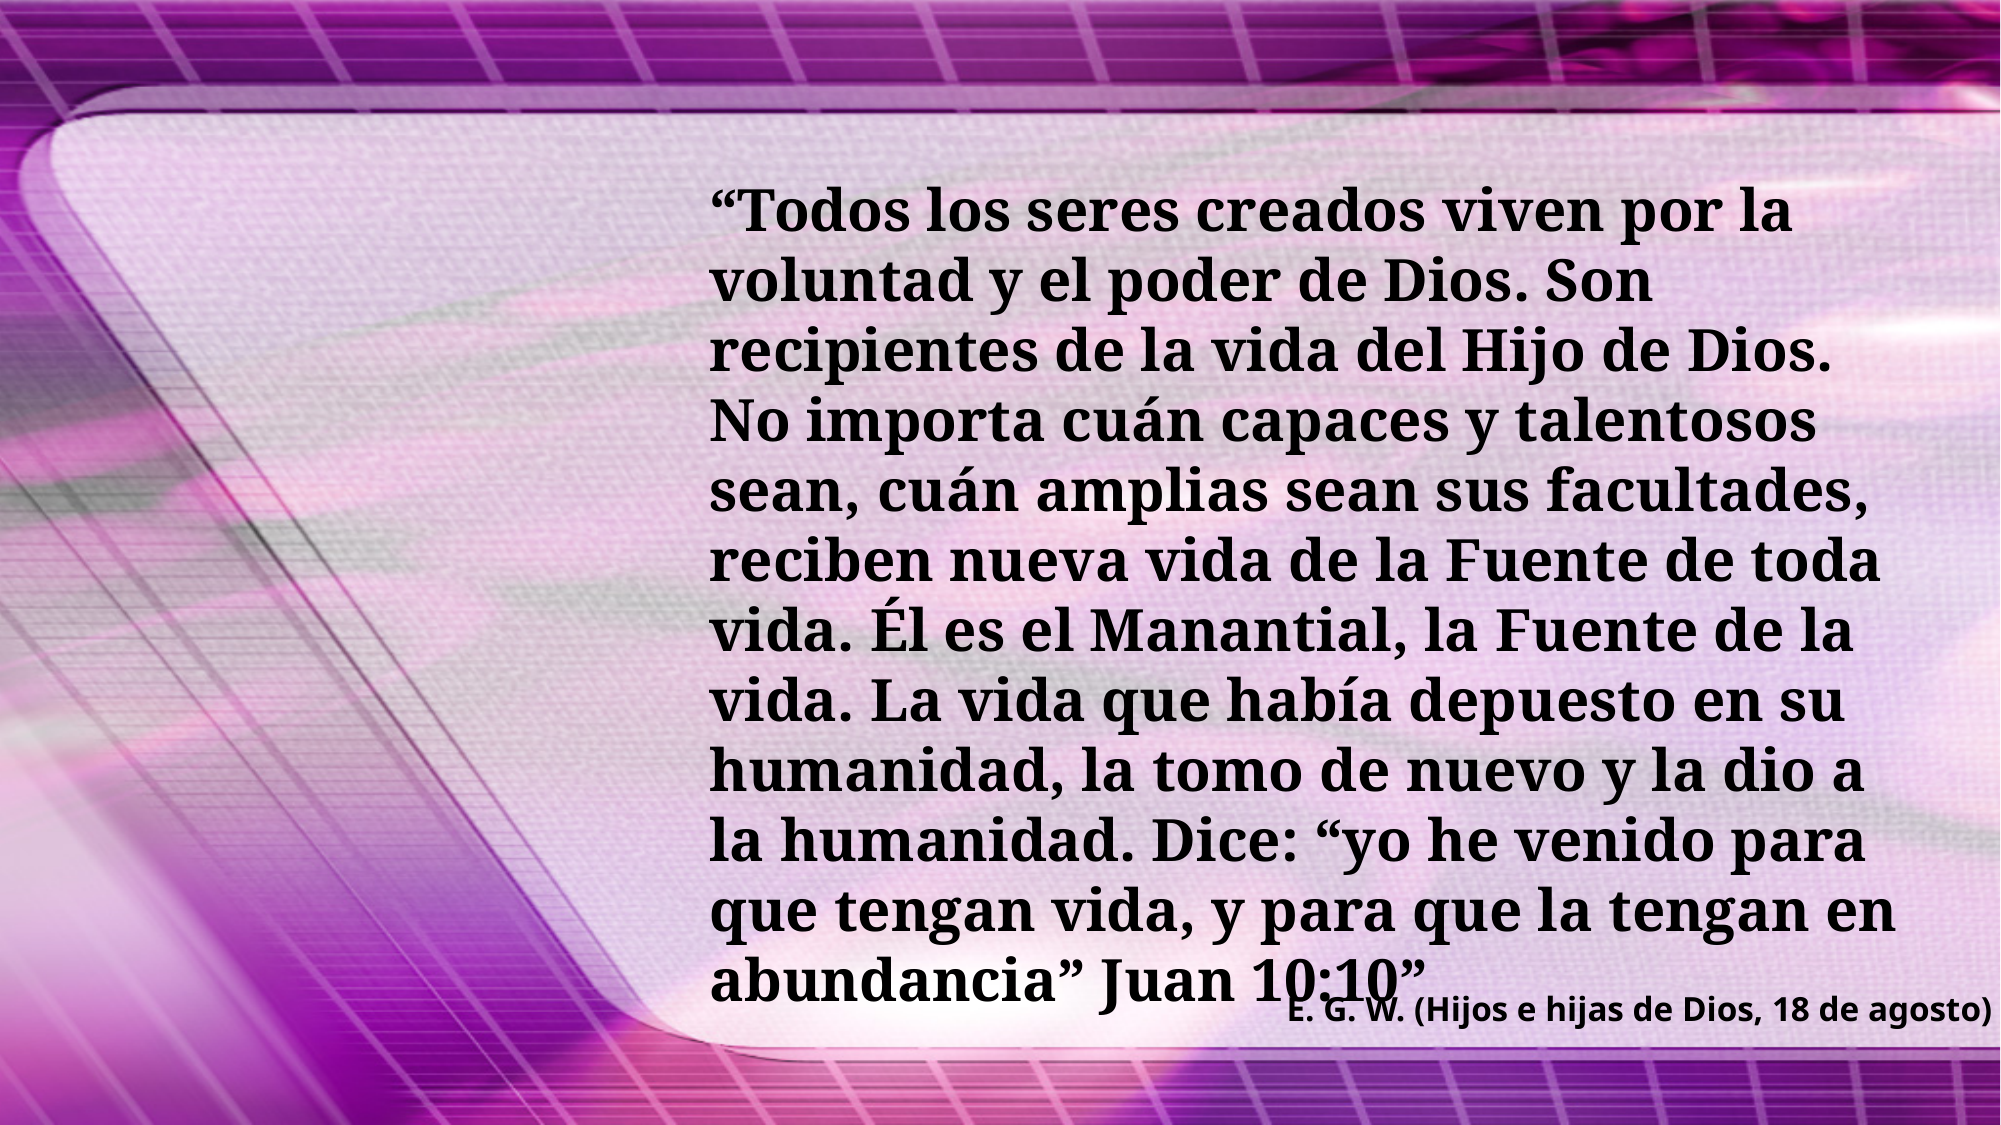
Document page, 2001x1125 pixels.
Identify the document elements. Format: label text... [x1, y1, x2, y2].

text_box “Todos los seres creados viven por la voluntad y el poder de Dios. Son recipientes de la vida del Hijo de Dios. No importa cuán capaces y talentosos sean, cuán amplias sean sus facultades, reciben nueva vida de la Fuente de toda vida. Él es el Manantial, la Fuente de la vida. La vida que había depuesto en su humanidad, la tomo de nuevo y la dio a la humanidad. Dice: “yo he venido para que tengan vida, y para que la tengan en abundancia” Juan 10:10” [694, 166, 1946, 1021]
text_box E. G. W. (Hijos e hijas de Dios, 18 de agosto) [1271, 980, 2000, 1035]
picture [0, 0, 2001, 1125]
